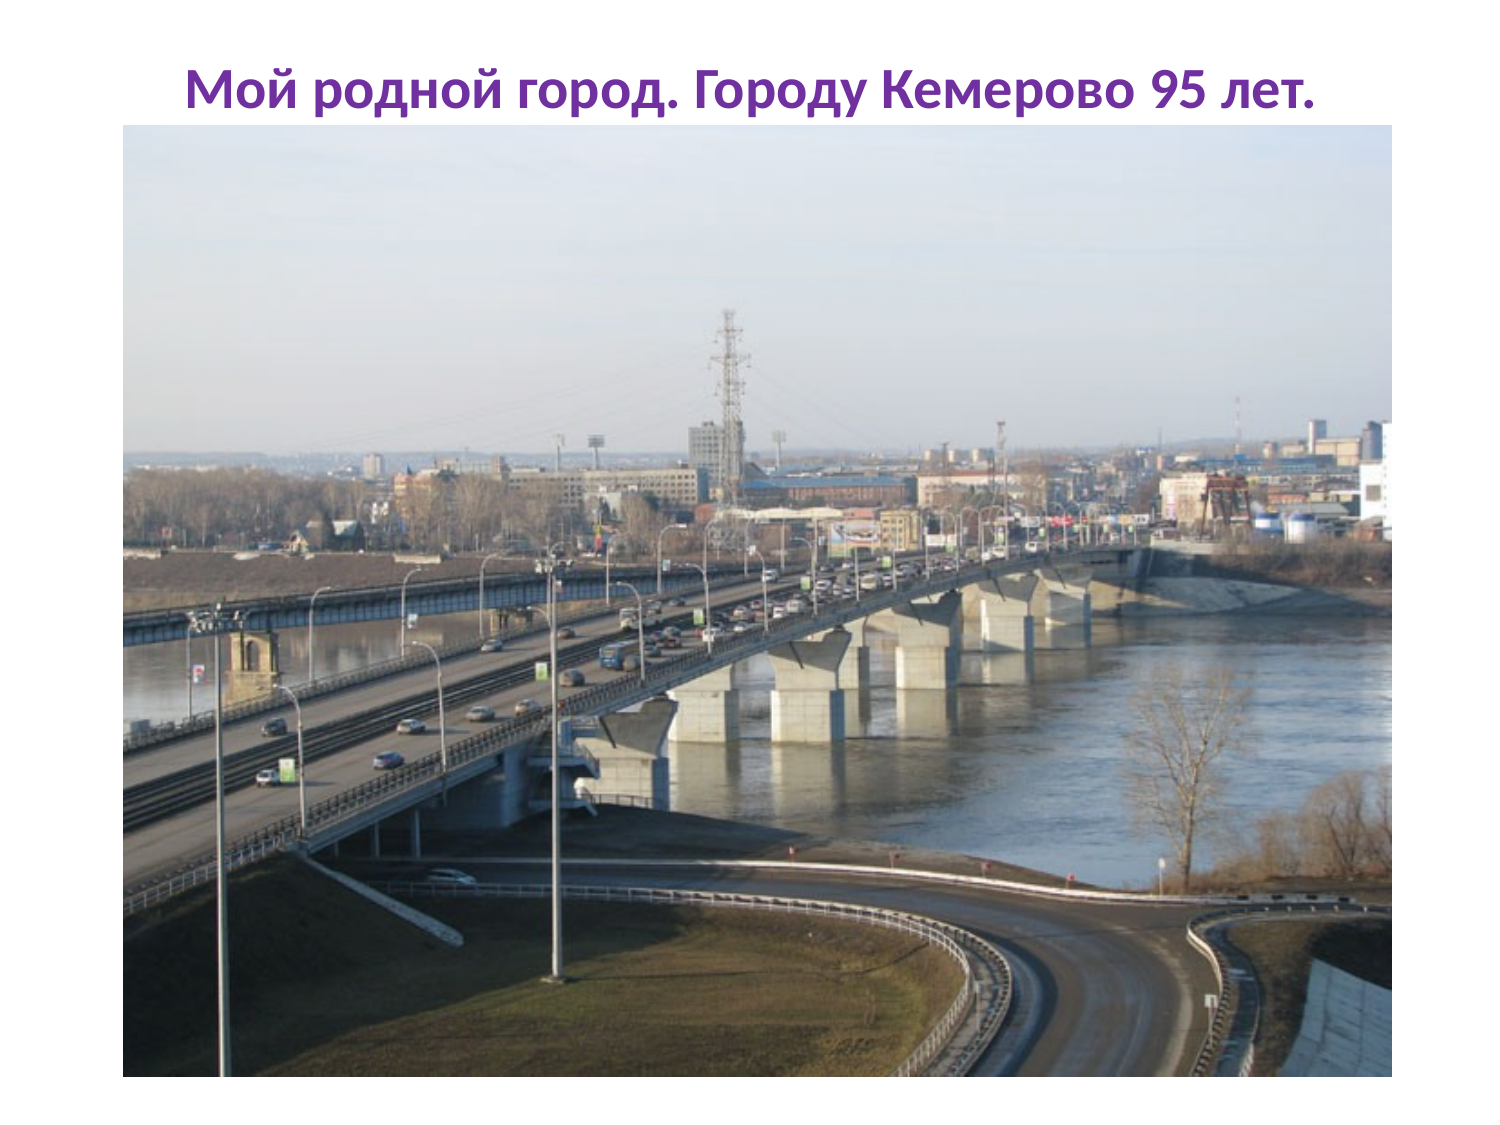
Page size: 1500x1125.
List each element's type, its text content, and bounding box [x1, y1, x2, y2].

text_box Мой родной город. Городу Кемерово 95 лет. [135, 42, 1353, 123]
picture [123, 125, 1393, 1077]
